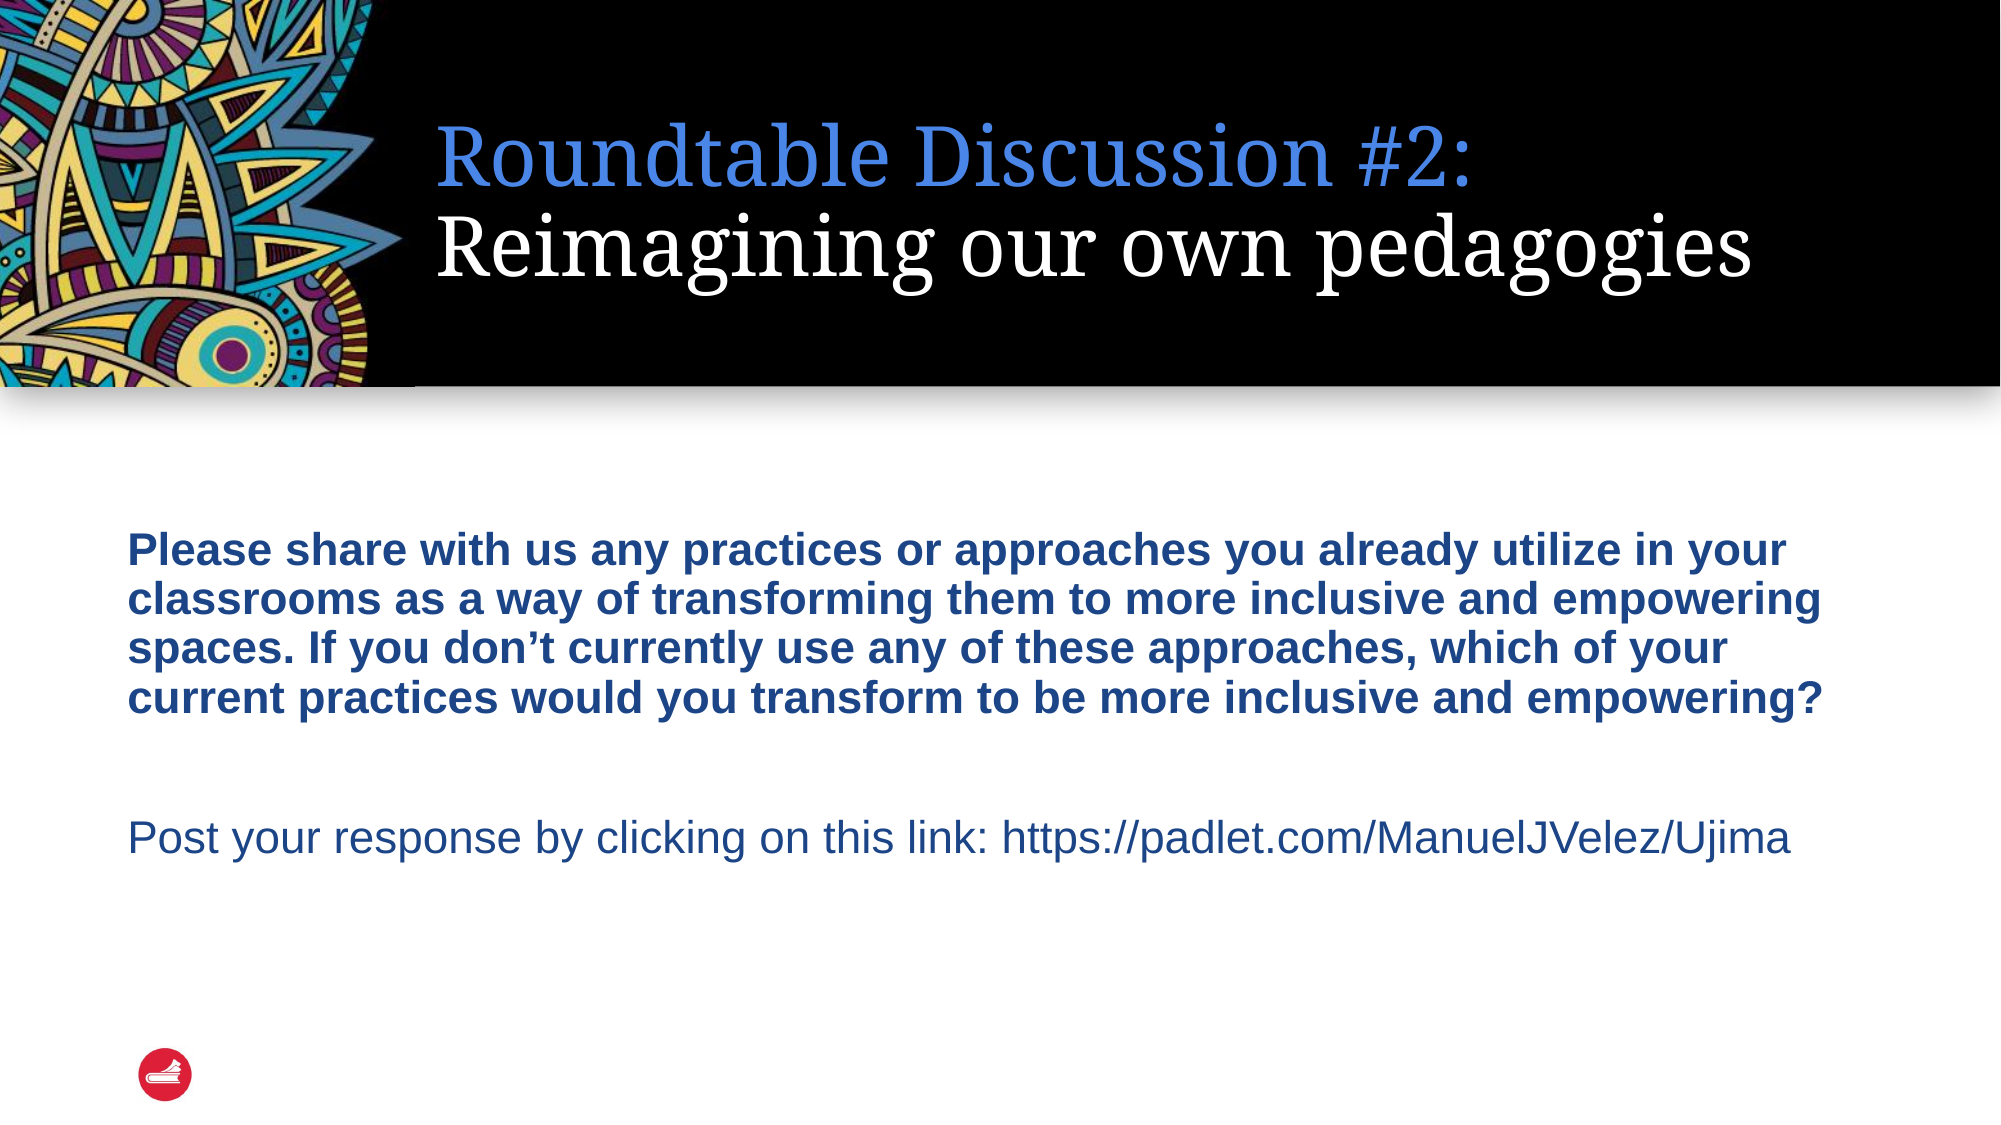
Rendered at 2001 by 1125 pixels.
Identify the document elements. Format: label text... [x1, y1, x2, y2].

list Please share with us any practices or approaches you already utilize in your classrooms as a way of transforming them to more inclusive and empowering spaces. If you don’t currently use any of these approaches, which of your current practices would you transform to be more inclusive and empowering? Post your response by clicking on this link: https://padlet.com/ManuelJVelez/Ujima [112, 421, 1863, 1043]
picture [136, 1046, 193, 1103]
picture [0, 0, 415, 387]
title Roundtable Discussion #2: Reimagining our own pedagogies [420, 66, 1863, 343]
